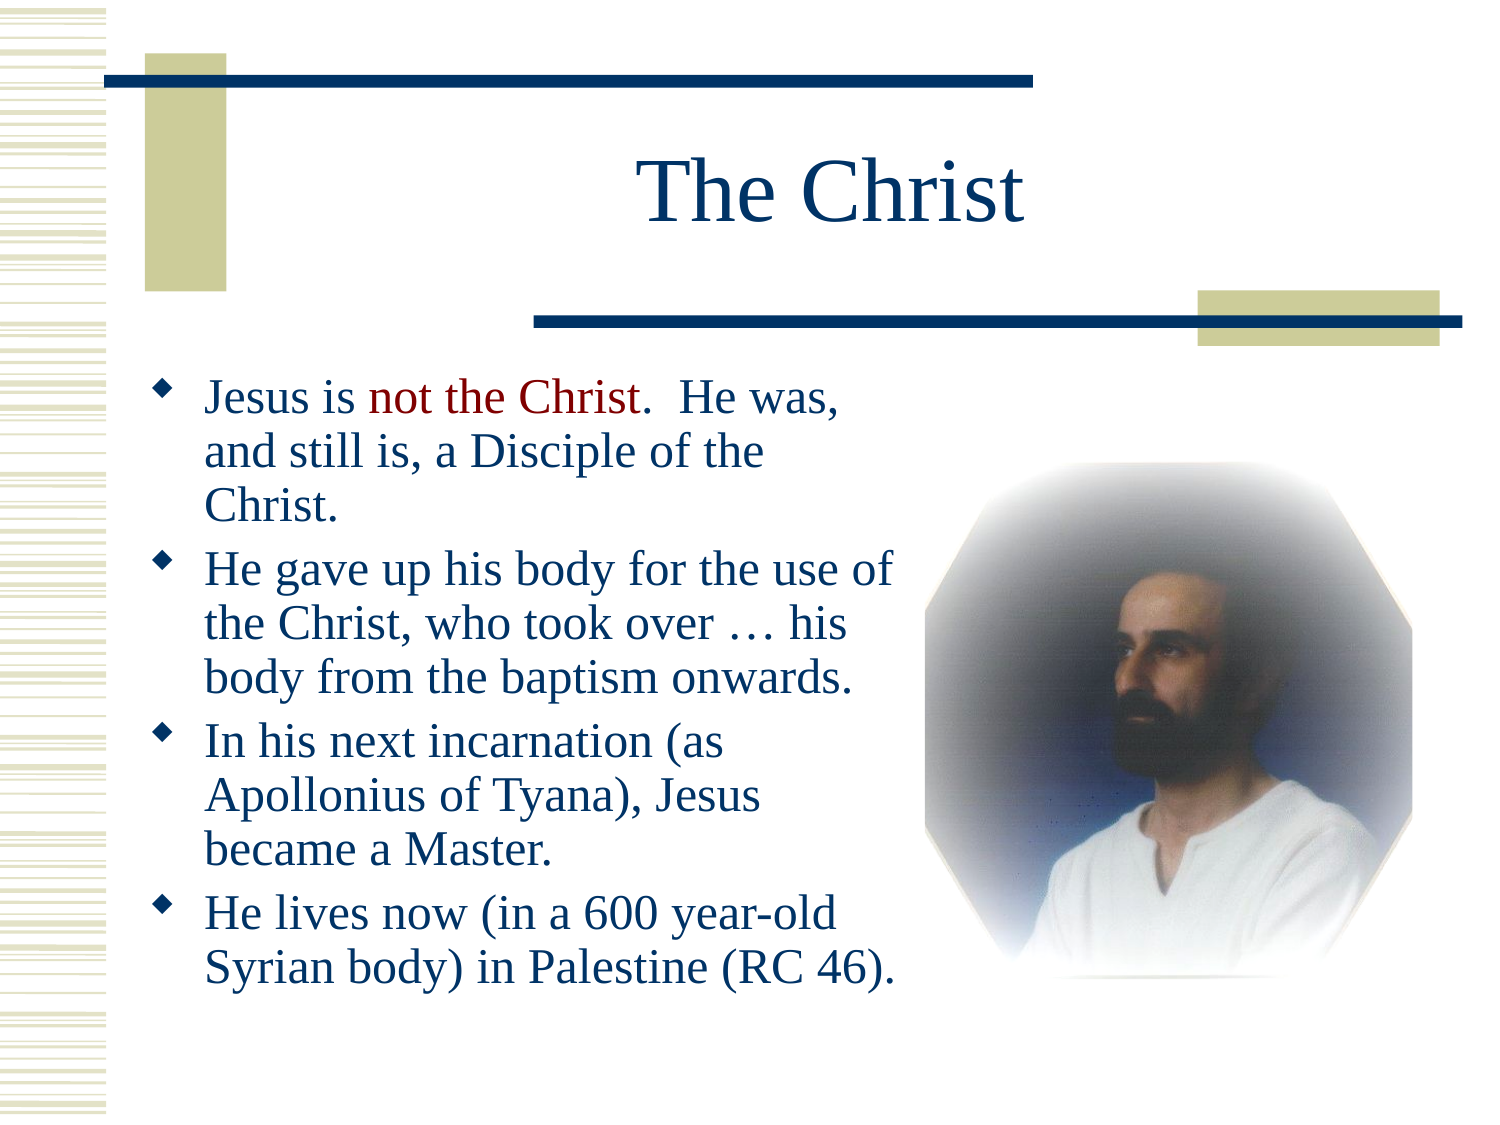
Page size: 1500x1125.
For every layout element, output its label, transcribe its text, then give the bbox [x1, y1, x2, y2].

title The Christ [225, 99, 1436, 288]
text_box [924, 437, 1413, 1011]
list Jesus is not the Christ. He was, and still is, a Disciple of the Christ. He gave up his body for the use of the Christ, who took over … his body from the baptism onwards. In his next incarnation (as Apollonius of Tyana), Jesus became a Master. He lives now (in a 600 year-old Syrian body) in Palestine (RC 46). [132, 363, 913, 1000]
